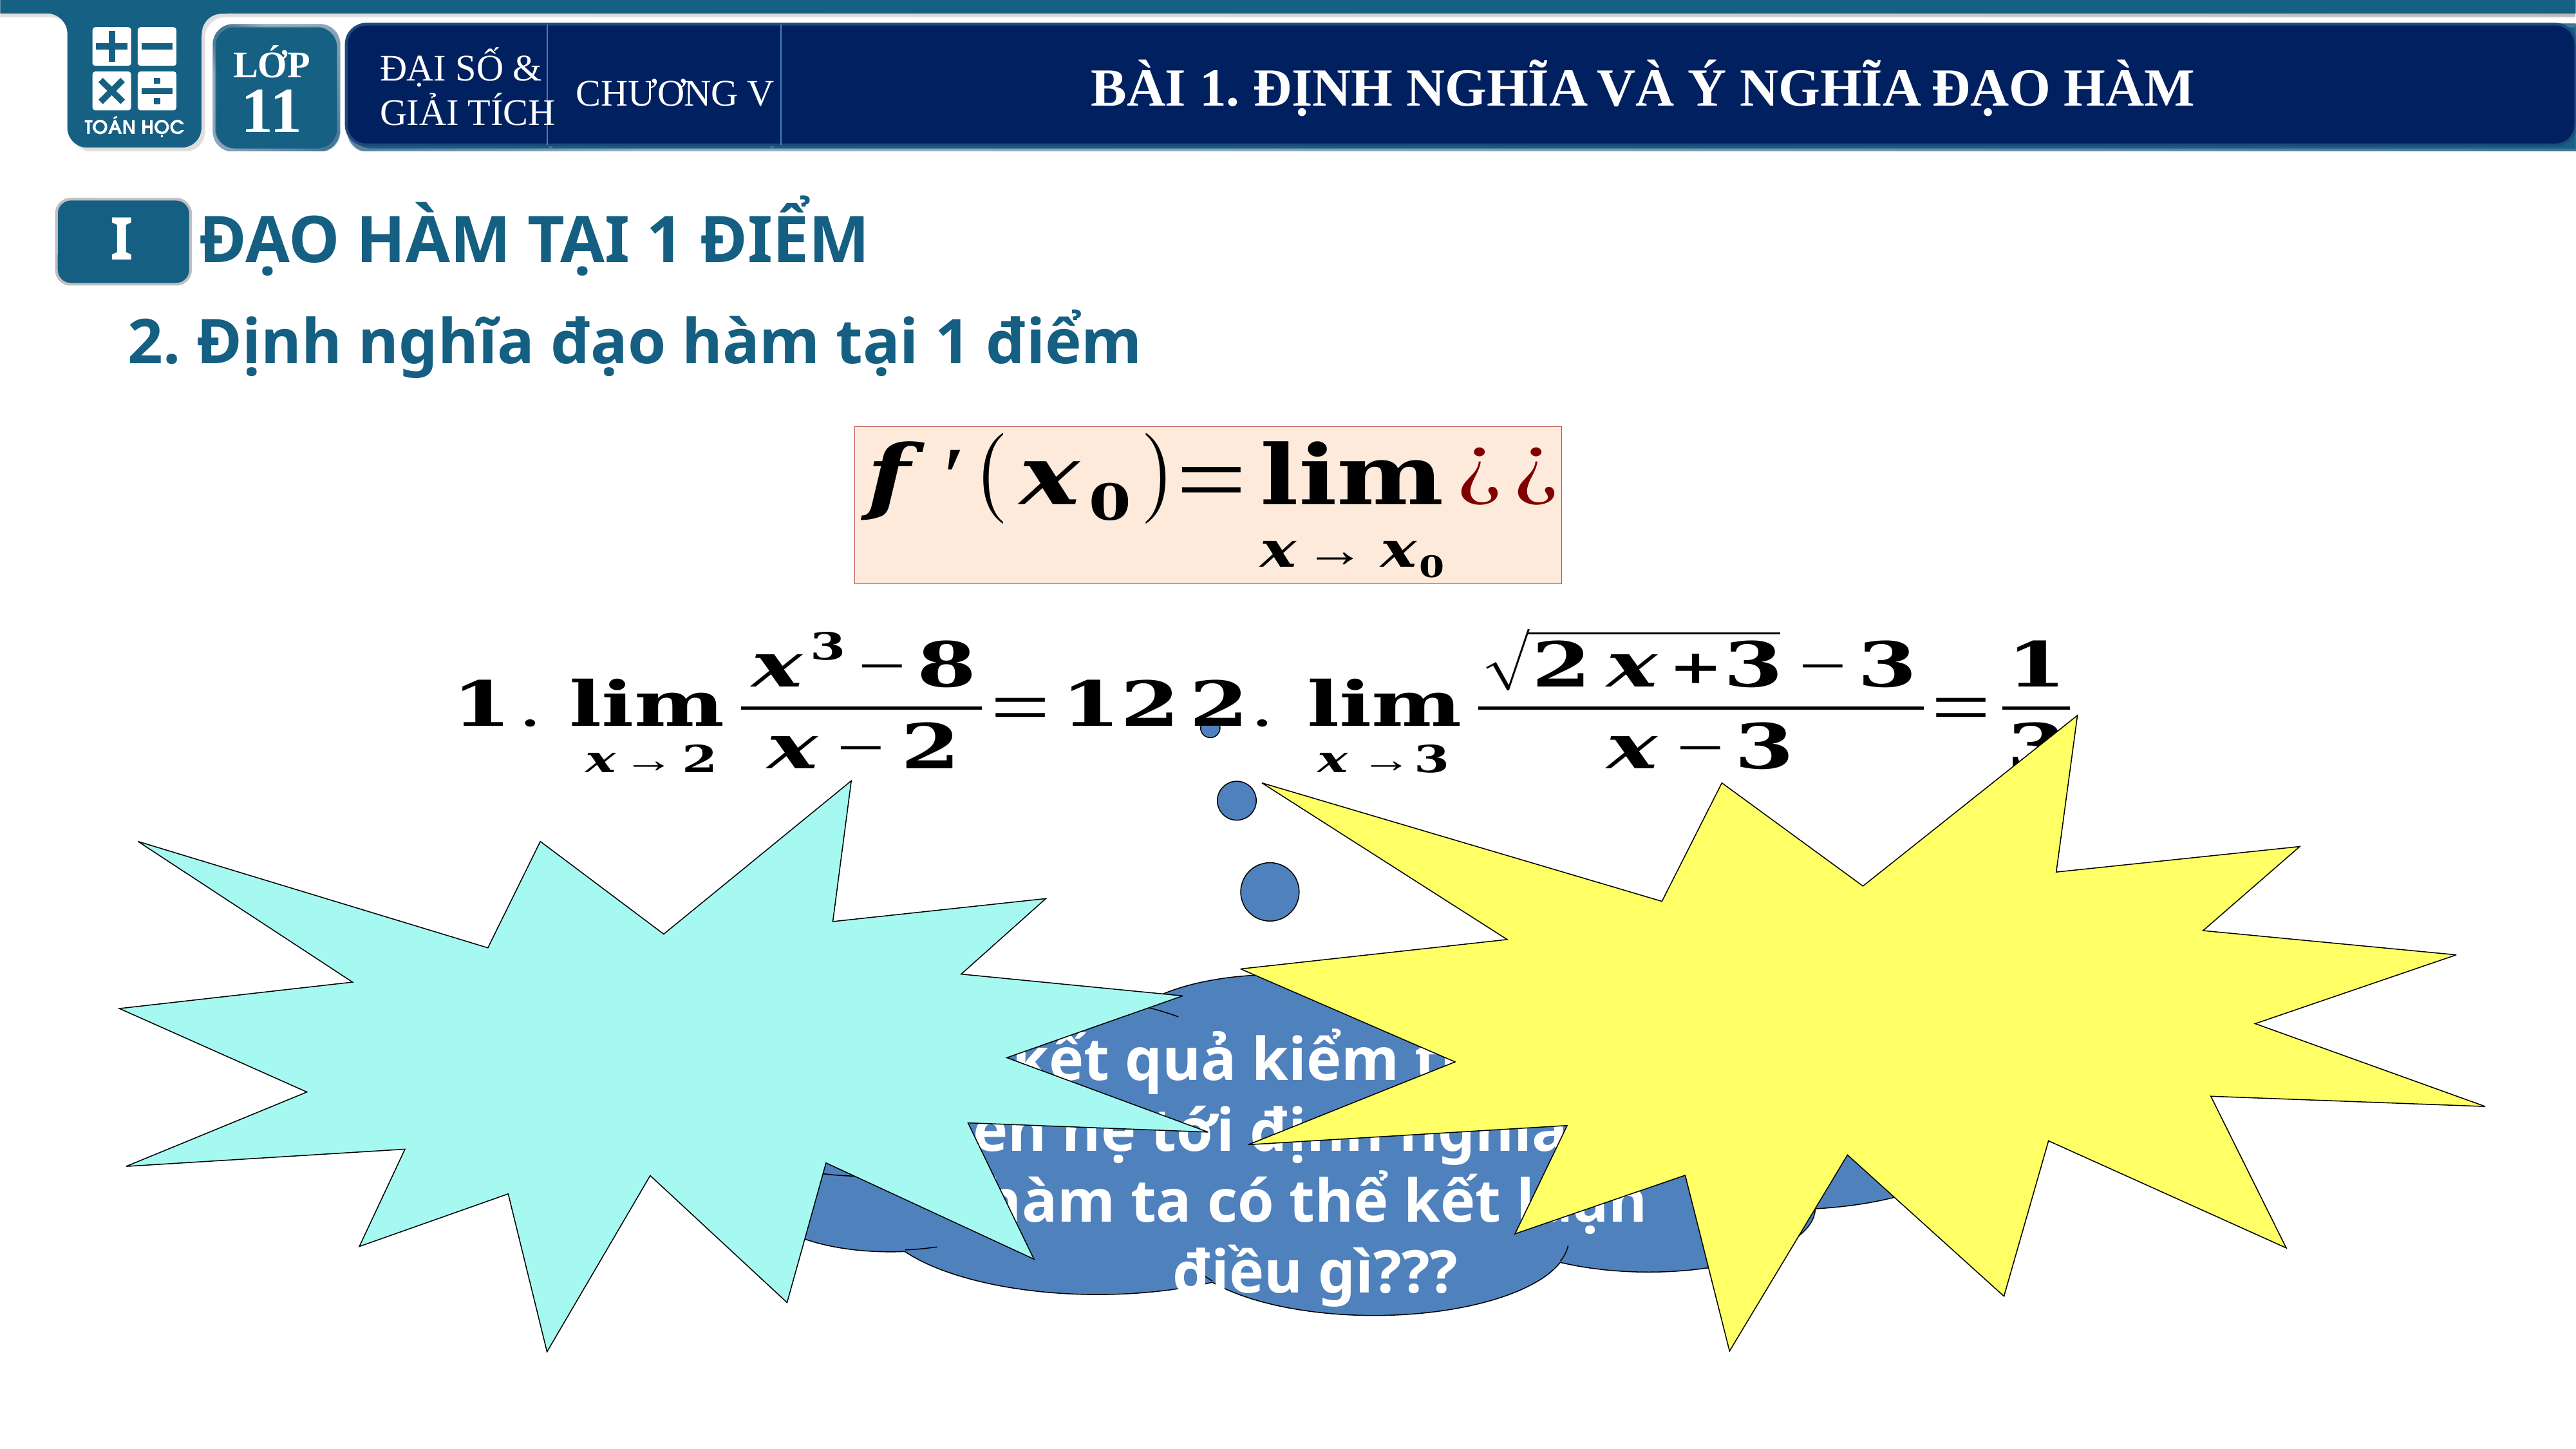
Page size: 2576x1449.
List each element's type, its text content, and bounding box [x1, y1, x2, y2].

text_box Từ kết quả kiểm tra bài cũ, liên hệ tới định nghĩa đạo hàm ta có thể kết luận điều gì??? [1211, 976, 1237, 1294]
text_box CHƯƠNG V BÀI 1. ĐỊNH NGHĨA VÀ Ý NGHĨA ĐẠO HÀM [344, 23, 2576, 147]
text_box ĐẠI SỐ & GIẢI TÍCH [550, 38, 628, 138]
text_box ĐẠI SỐ & GIẢI TÍCH [370, 38, 544, 138]
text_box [119, 781, 1208, 1352]
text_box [56, 193, 1140, 285]
text_box Từ kết quả kiểm tra bài cũ, liên hệ tới định nghĩa đạo hàm ta có thể kết luận điều gì??? [1217, 781, 1237, 820]
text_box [1240, 715, 2486, 1352]
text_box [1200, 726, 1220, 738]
text_box 2. Định nghĩa đạo hàm tại 1 điểm [118, 297, 1312, 381]
